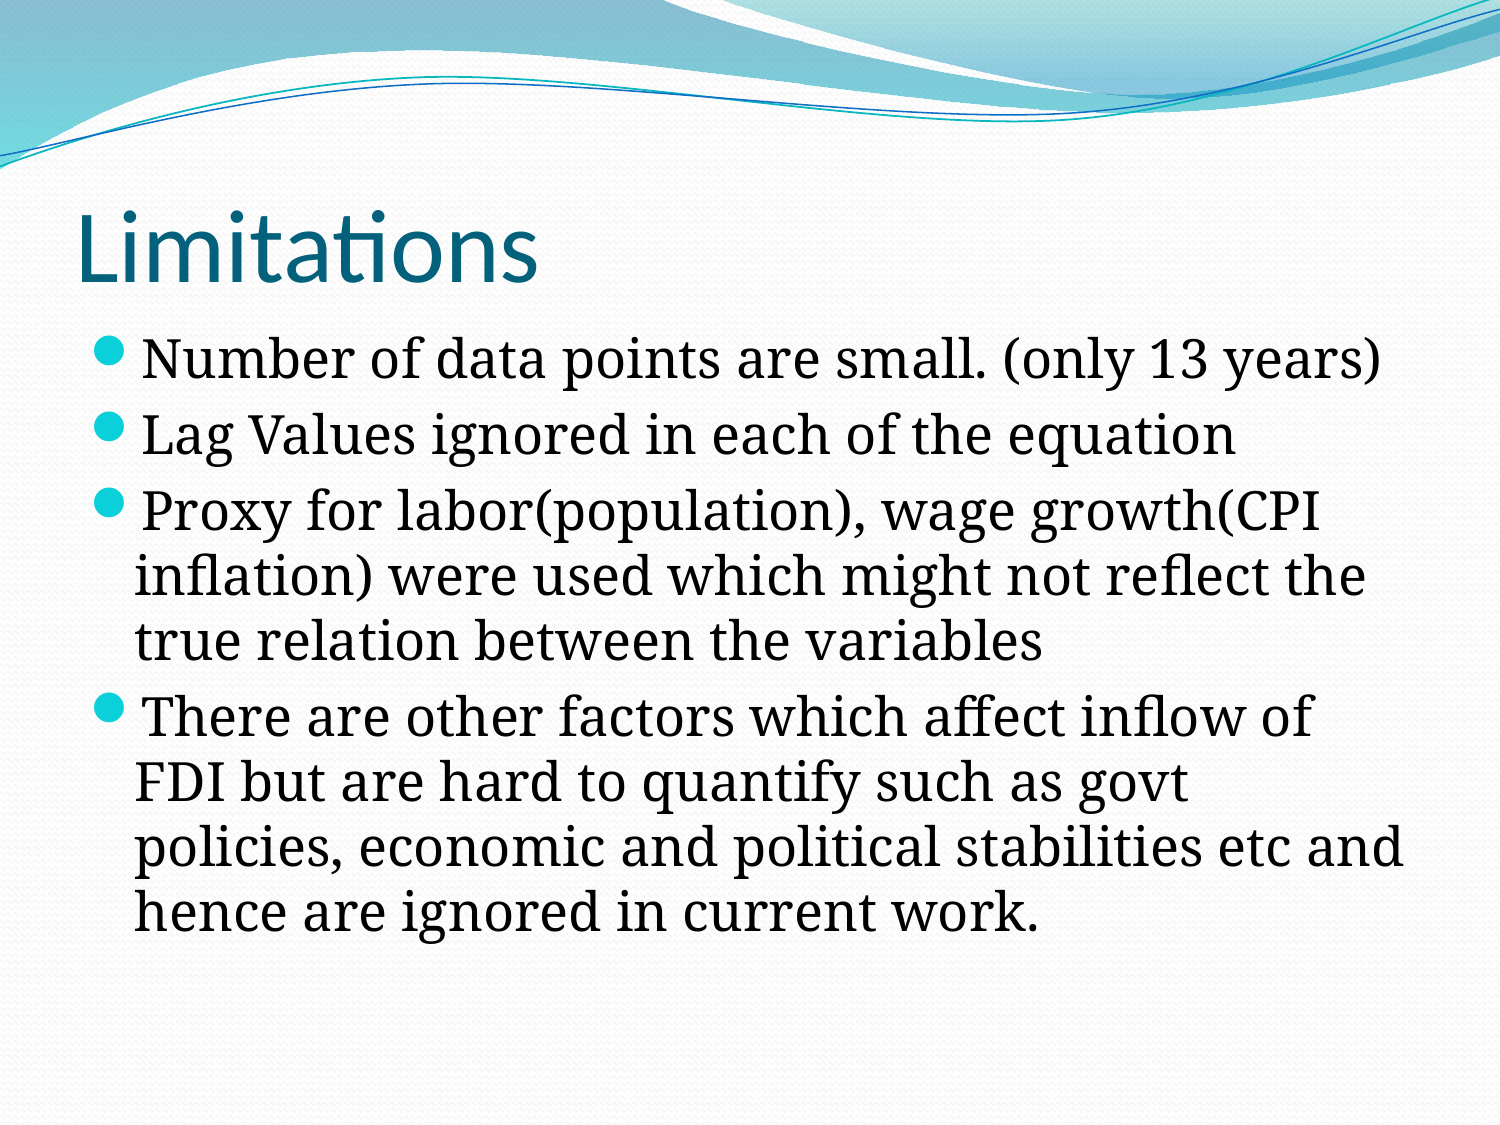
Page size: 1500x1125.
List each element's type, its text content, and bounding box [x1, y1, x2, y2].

title Limitations [75, 115, 1425, 303]
list Number of data points are small. (only 13 years) Lag Values ignored in each of the equation Proxy for labor(population), wage growth(CPI inflation) were used which might not reflect the true relation between the variables There are other factors which affect inflow of FDI but are hard to quantify such as govt policies, economic and political stabilities etc and hence are ignored in current work. [75, 317, 1425, 1038]
